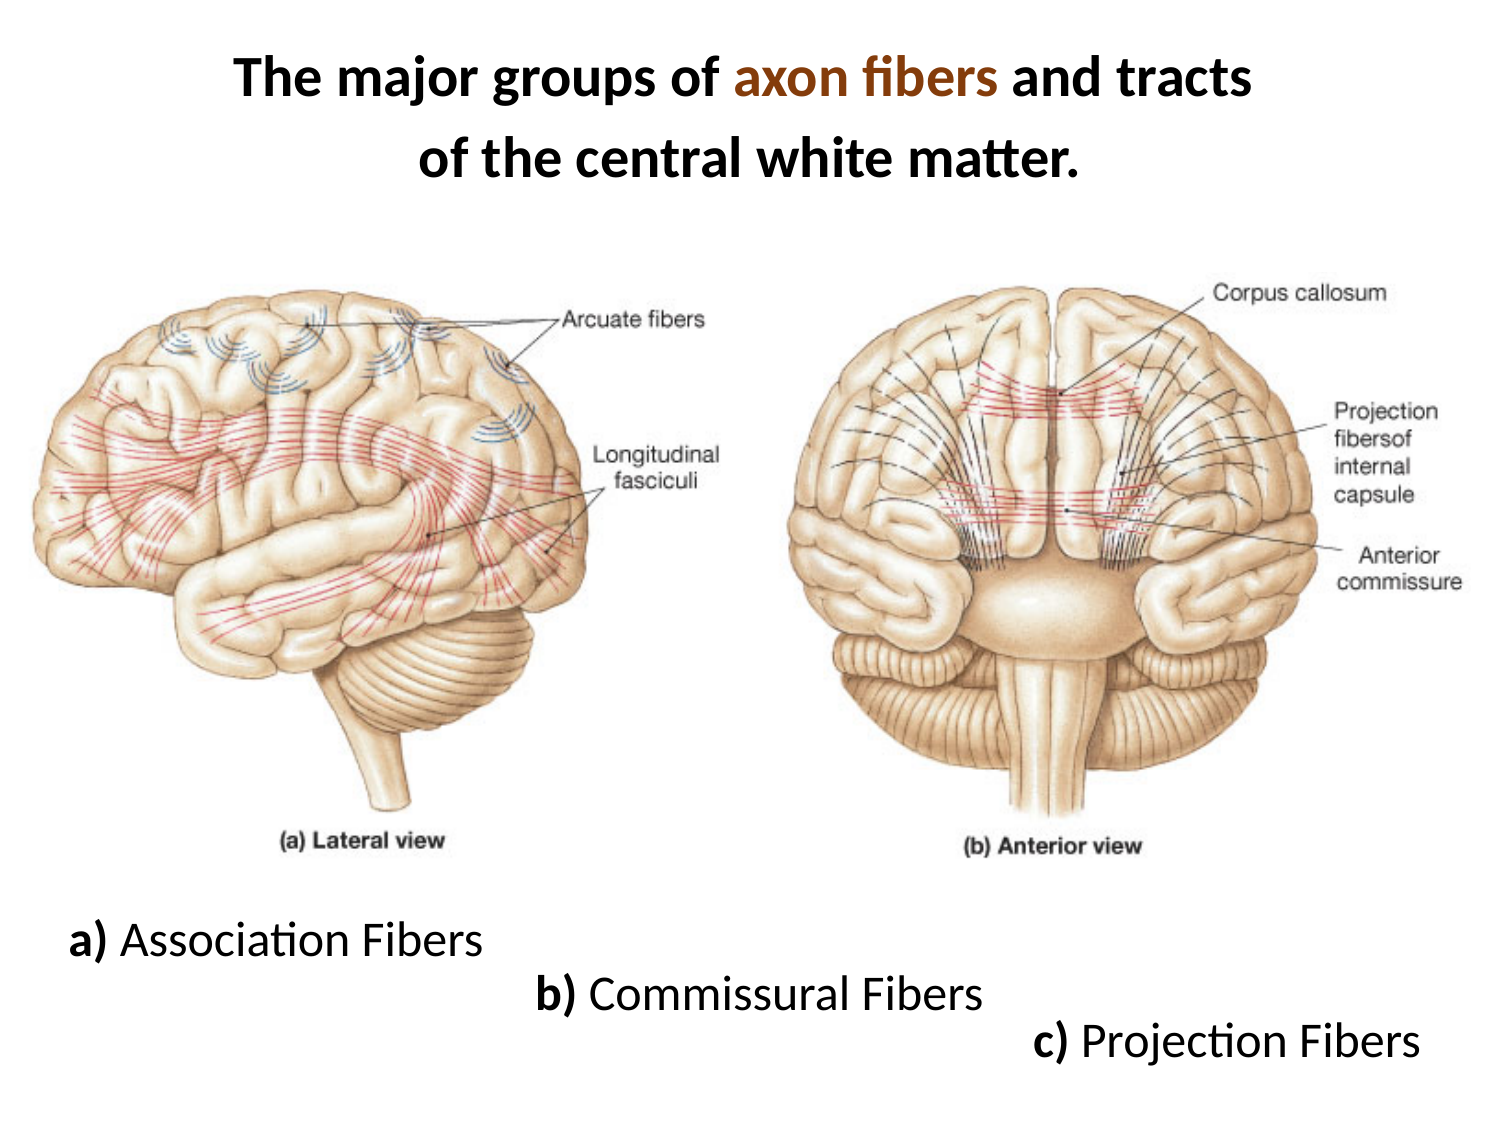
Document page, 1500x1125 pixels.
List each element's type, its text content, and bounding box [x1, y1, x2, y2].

text_box The major groups of axon fibers and tracts of the central white matter. [137, 30, 1362, 197]
text_box c) Projection Fibers [1018, 999, 1448, 1075]
text_box a) Association Fibers [53, 899, 510, 975]
picture [15, 272, 1482, 860]
text_box b) Commissural Fibers [520, 953, 1010, 1028]
